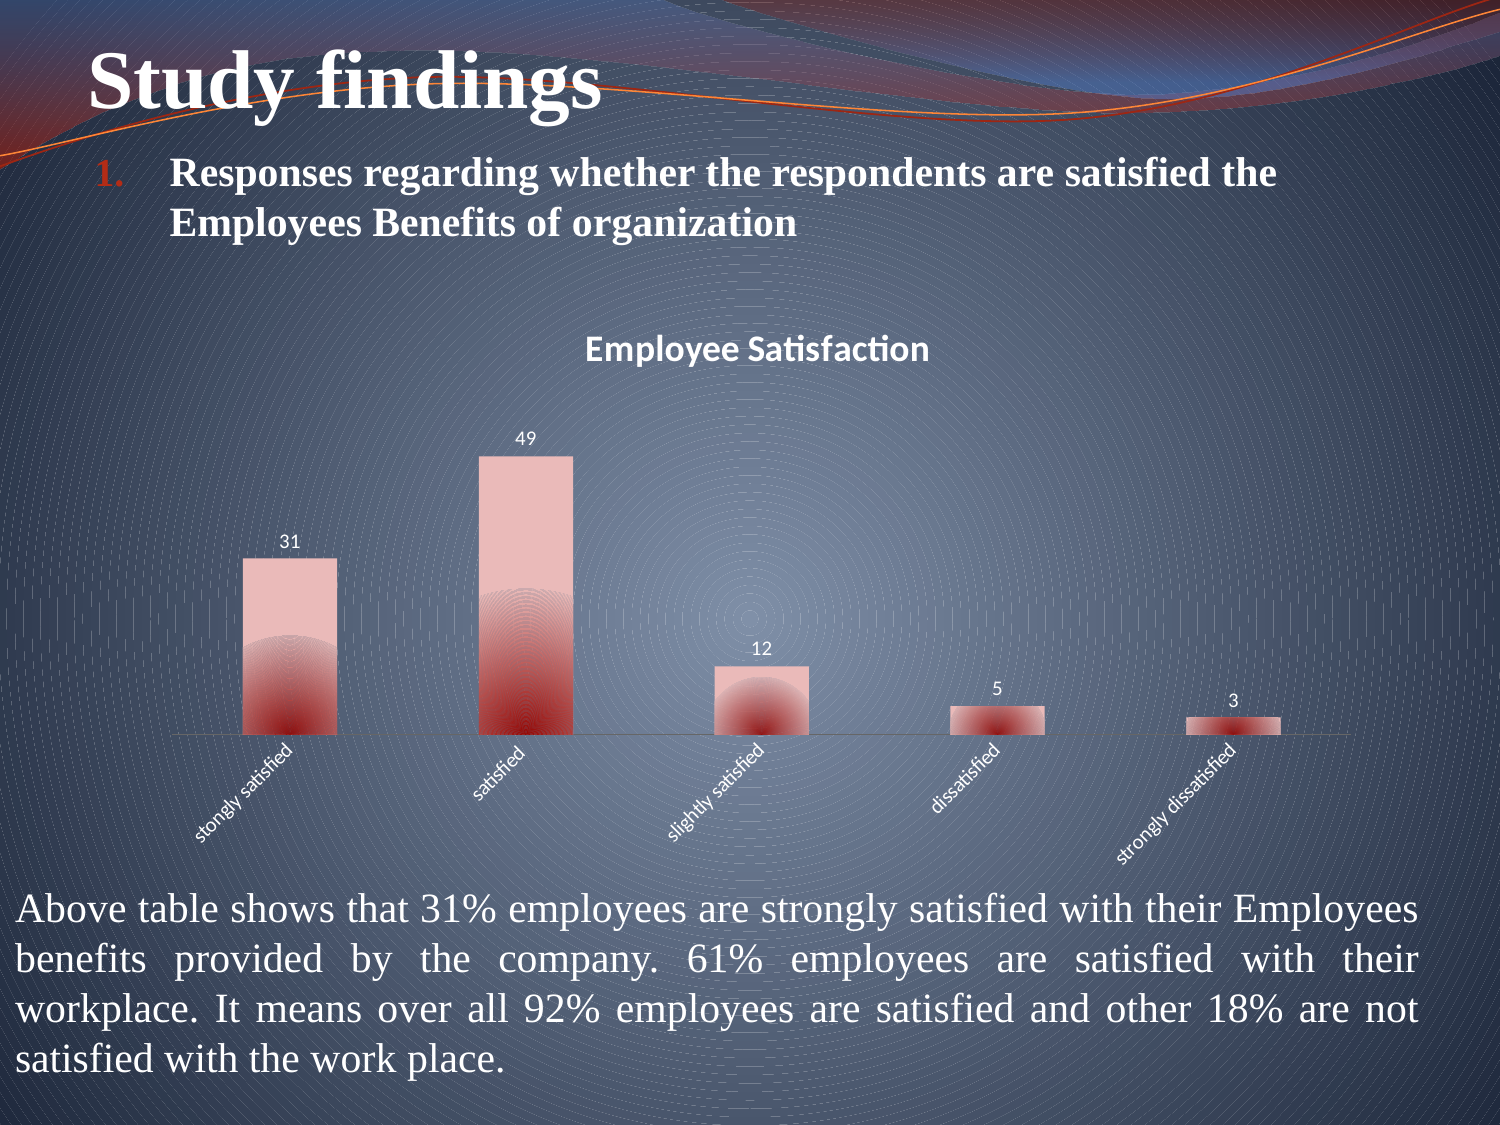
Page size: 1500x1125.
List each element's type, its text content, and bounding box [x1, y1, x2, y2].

chart [147, 302, 1377, 882]
text_box Above table shows that 31% employees are strongly satisfied with their Employees benefits provided by the company. 61% employees are satisfied with their workplace. It means over all 92% employees are satisfied and other 18% are not satisfied with the work place. [0, 873, 1436, 1089]
title Study findings [86, 30, 1362, 126]
list Responses regarding whether the respondents are satisfied the Employees Benefits of organization [86, 137, 1362, 873]
